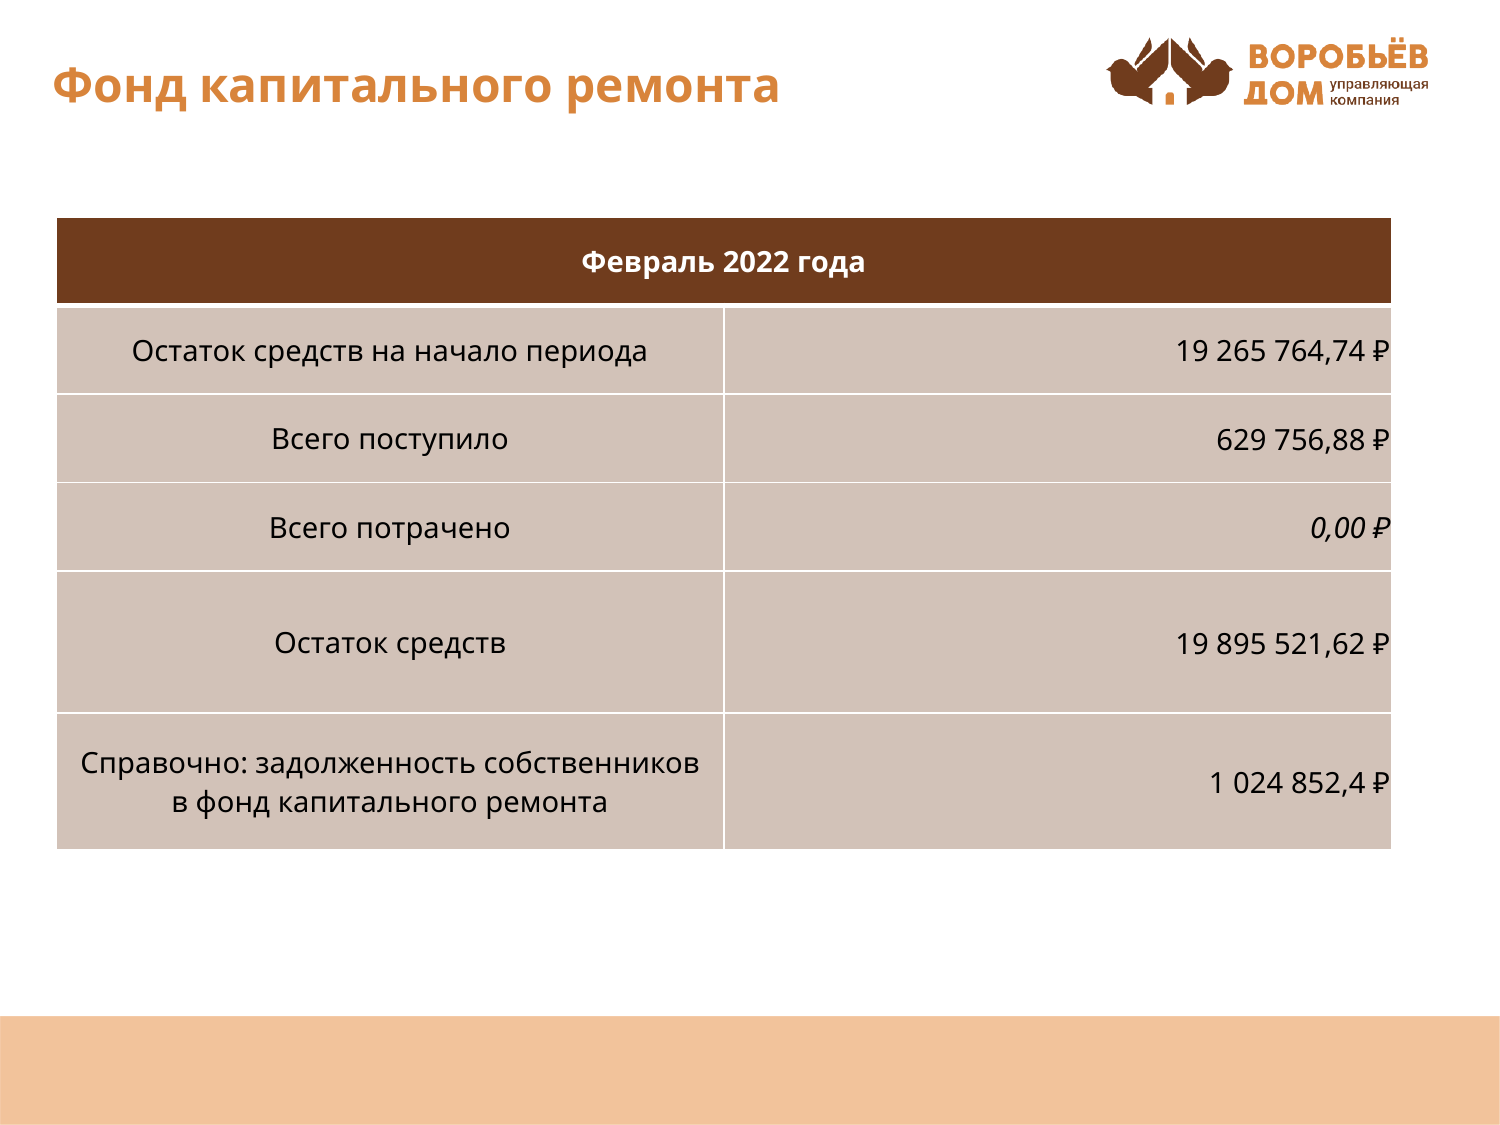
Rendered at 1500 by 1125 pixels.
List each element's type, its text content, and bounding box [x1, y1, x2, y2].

table_cell 629 756,88 ₽ [725, 395, 1391, 482]
picture [0, 1016, 1500, 1125]
table_cell 19 895 521,62 ₽ [725, 572, 1391, 712]
table_cell Остаток средств [57, 572, 723, 712]
table_cell Остаток средств на начало периода [57, 308, 723, 393]
table_cell Всего поступило [57, 395, 723, 482]
picture [1105, 37, 1428, 106]
table_cell Всего потрачено [57, 483, 723, 570]
table_cell 0,00 ₽ [725, 483, 1391, 570]
table_cell 19 265 764,74 ₽ [725, 308, 1391, 393]
text_box Фонд капитального ремонта [37, 22, 1411, 120]
table_header Февраль 2022 года [57, 218, 1391, 303]
table_cell Справочно: задолженность собственников в фонд капитального ремонта [57, 714, 723, 849]
table_cell 1 024 852,4 ₽ [725, 714, 1391, 849]
